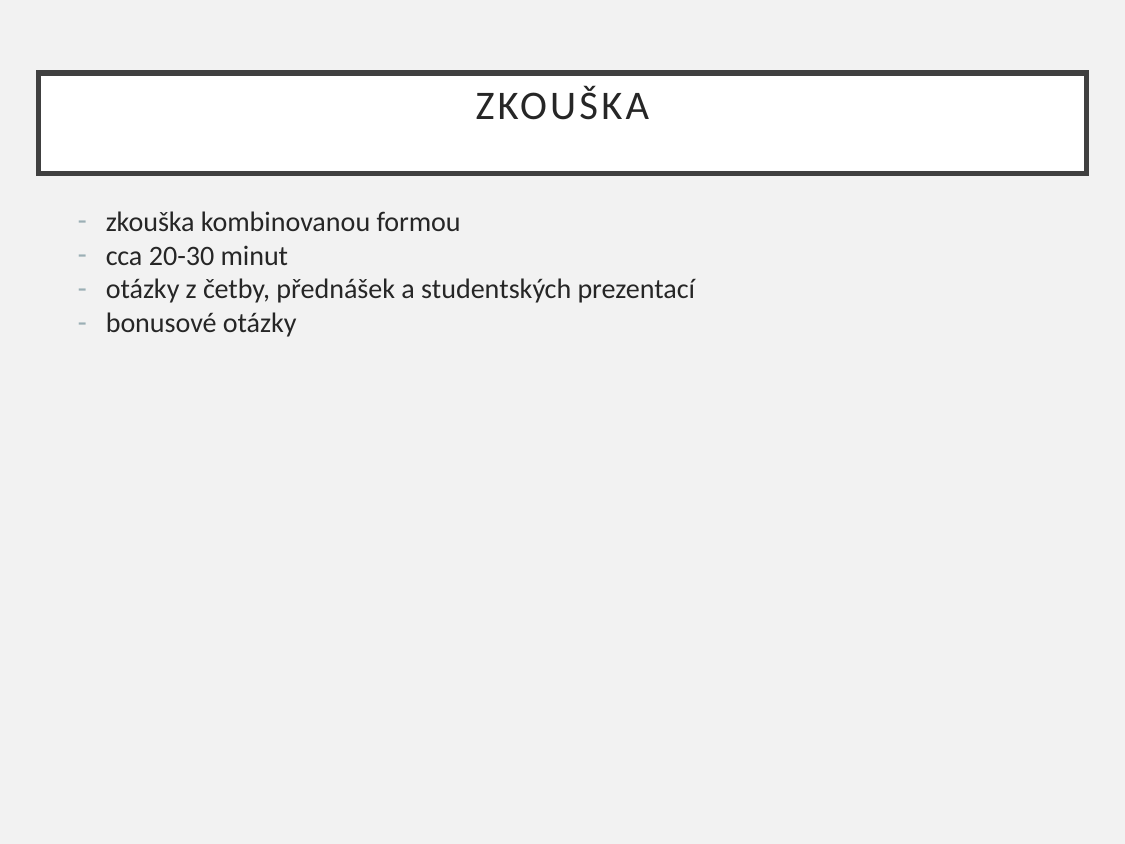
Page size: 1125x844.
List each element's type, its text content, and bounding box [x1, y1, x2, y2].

title Zkouška [36, 70, 1089, 176]
list zkouška kombinovanou formou cca 20-30 minut otázky z četby, přednášek a studentských prezentací bonusové otázky [38, 192, 1087, 750]
